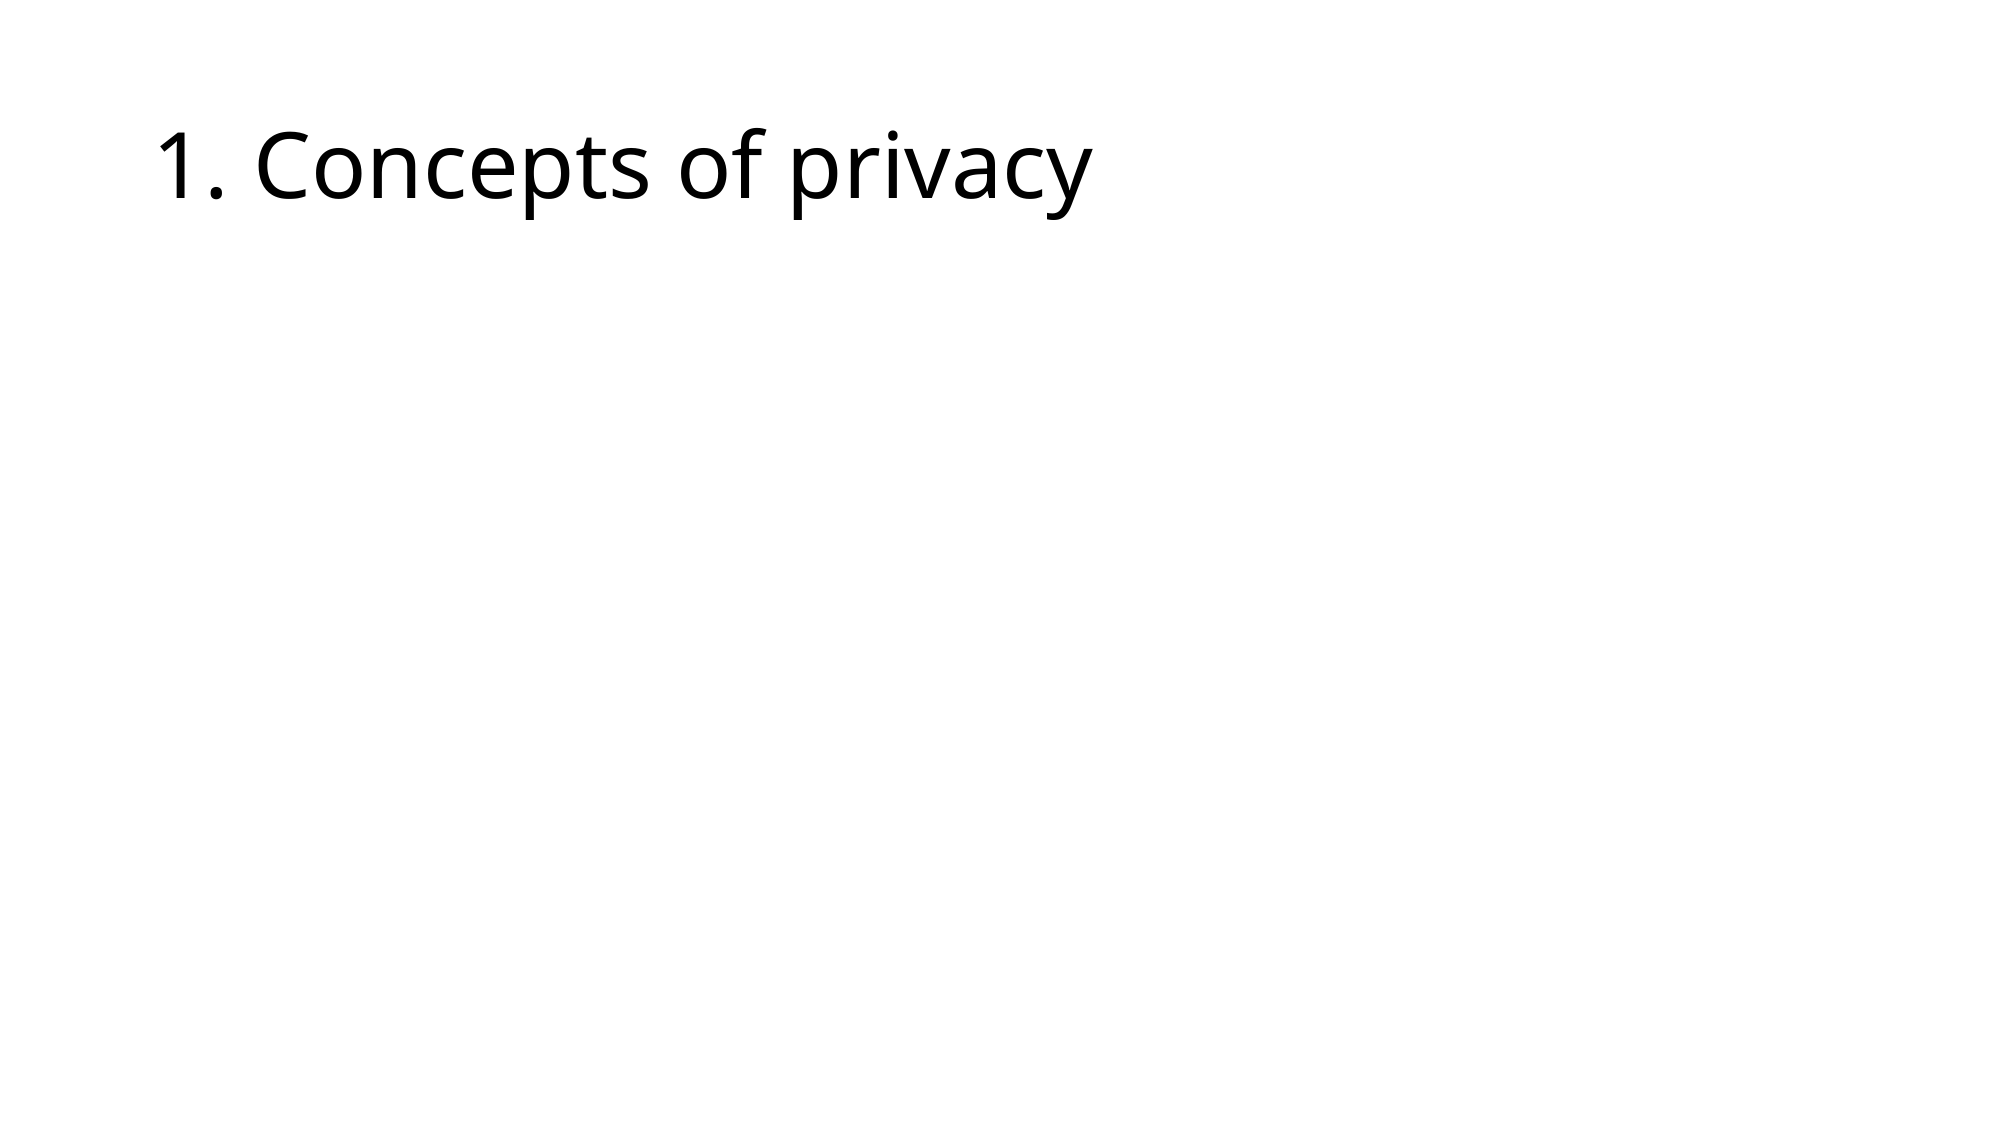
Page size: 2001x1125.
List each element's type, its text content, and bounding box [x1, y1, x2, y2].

title 1. Concepts of privacy [137, 59, 1863, 278]
